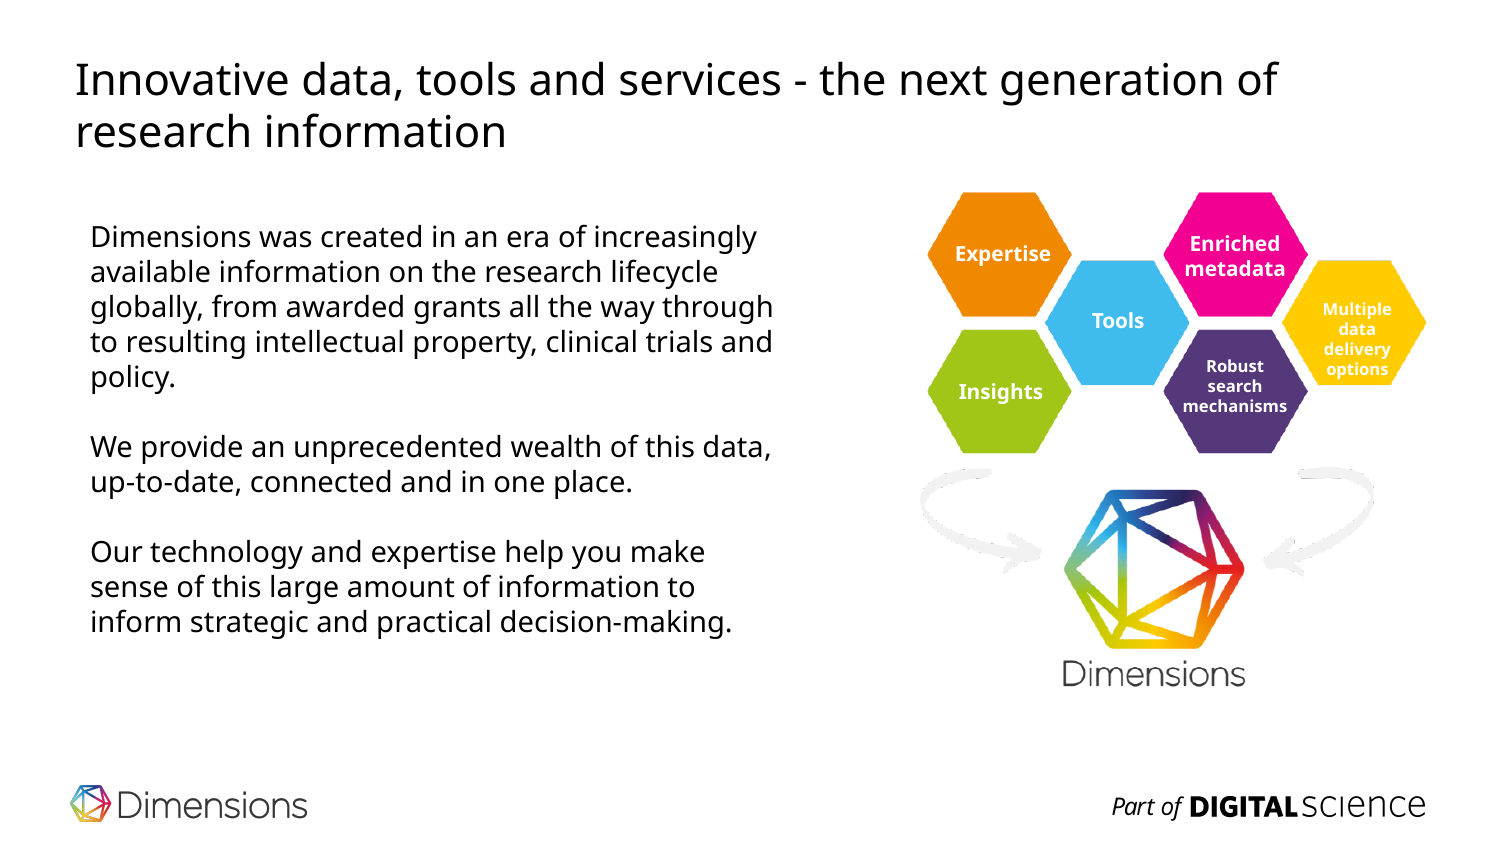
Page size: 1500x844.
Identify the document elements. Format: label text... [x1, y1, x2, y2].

picture [816, 131, 1476, 830]
title Innovative data, tools and services - the next generation of research information [75, 51, 1425, 107]
picture [67, 782, 311, 826]
text_box Dimensions was created in an era of increasingly available information on the research lifecycle globally, from awarded grants all the way through to resulting intellectual property, clinical trials and policy. We provide an unprecedented wealth of this data, up-to-date, connected and in one place. Our technology and expertise help you make sense of this large amount of information to inform strategic and practical decision-making. [74, 203, 793, 654]
